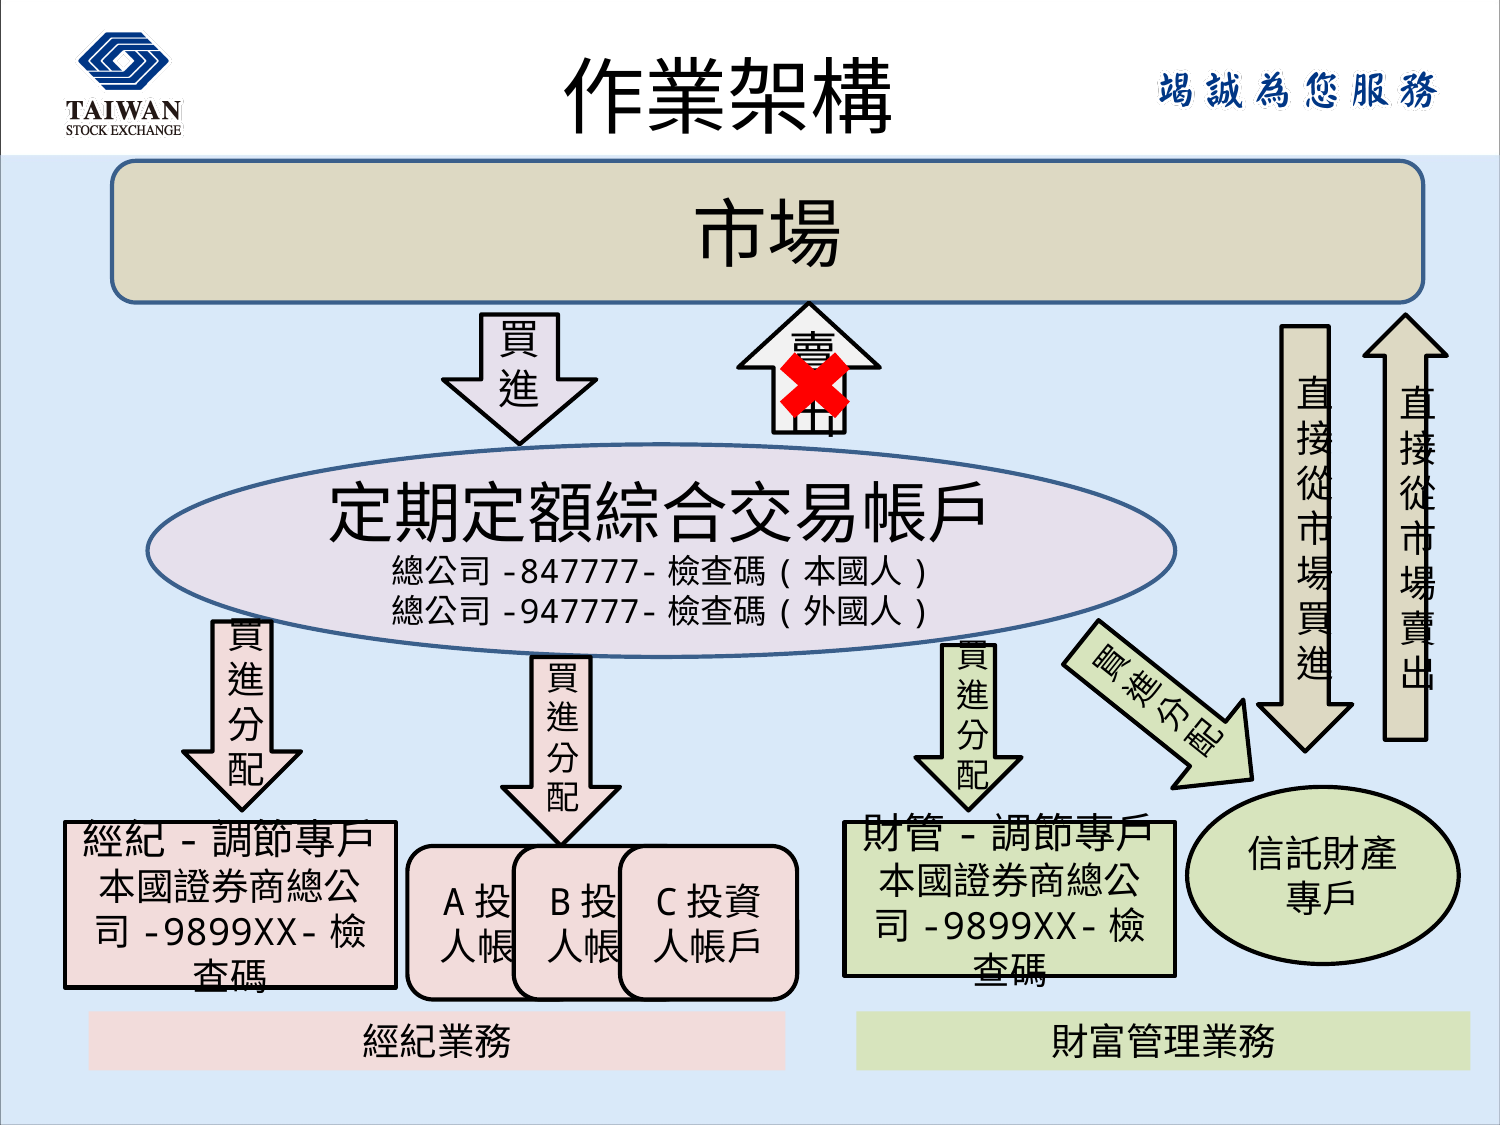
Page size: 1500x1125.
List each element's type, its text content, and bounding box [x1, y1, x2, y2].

picture [0, 0, 1500, 1125]
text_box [64, 160, 1471, 1071]
title 作業架構 [52, 0, 1404, 188]
